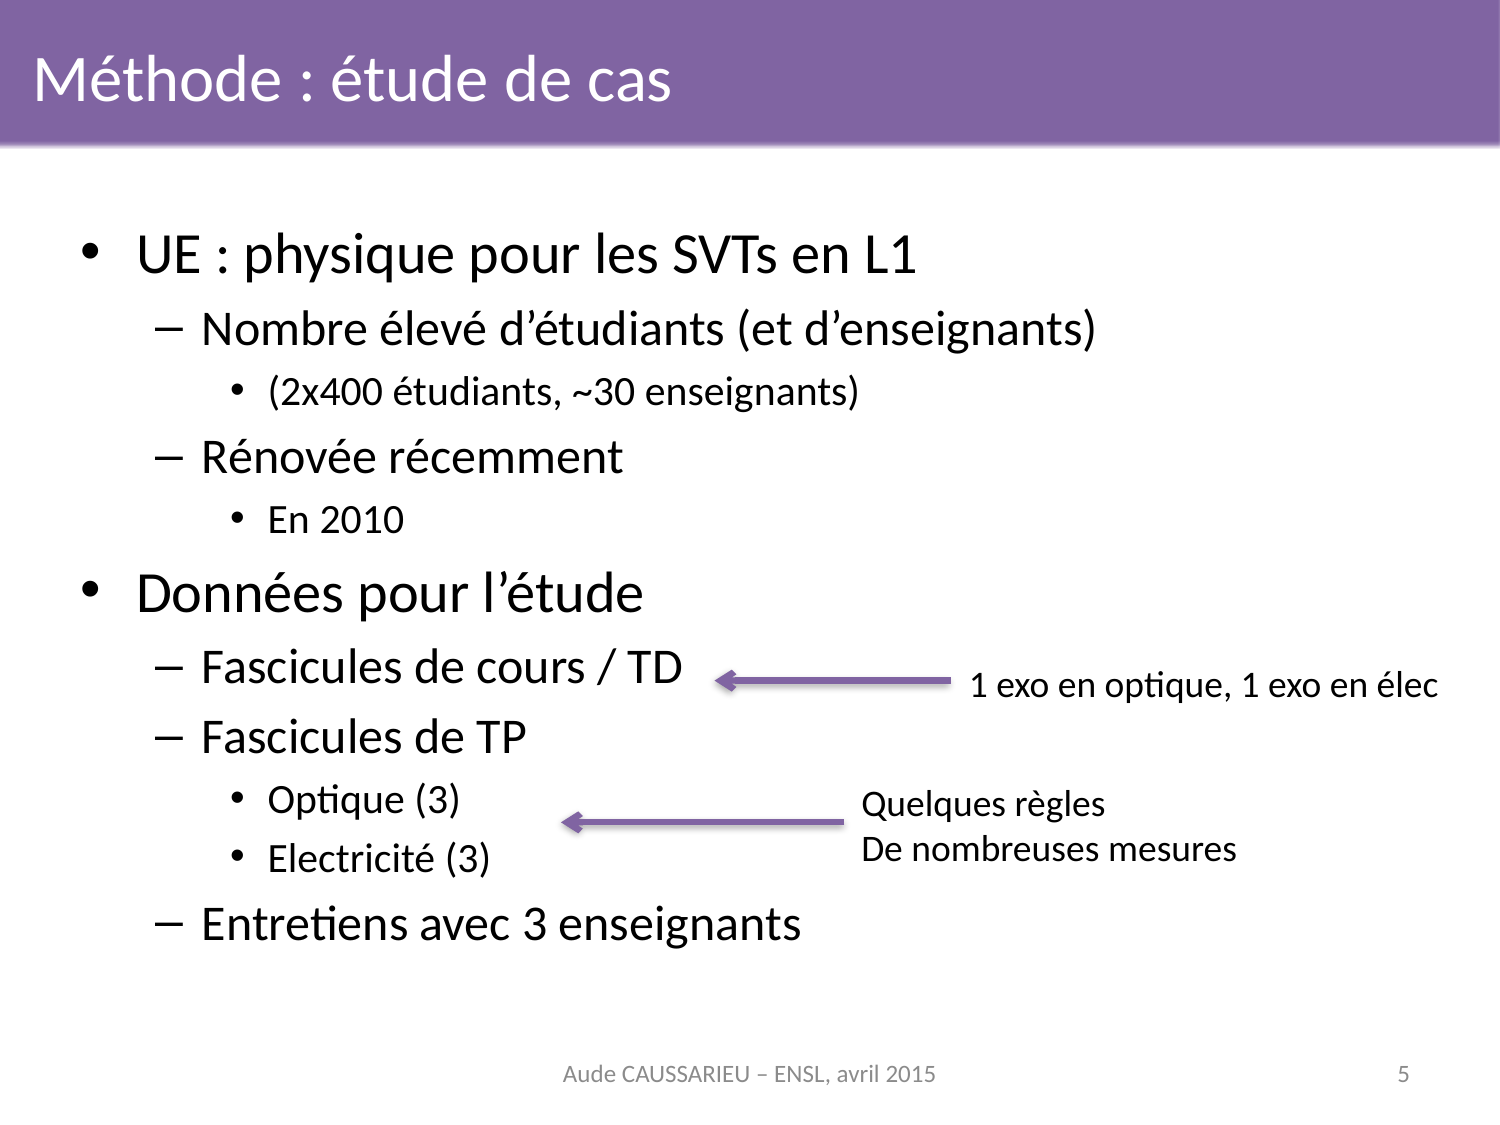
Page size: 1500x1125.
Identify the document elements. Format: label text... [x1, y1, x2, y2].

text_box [714, 652, 1458, 714]
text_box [560, 771, 1256, 878]
slide_number 5 [1074, 1042, 1425, 1103]
list UE : physique pour les SVTs en L1 Nombre élevé d’étudiants (et d’enseignants) (2x400 étudiants, ~30 enseignants) Rénovée récemment En 2010 Données pour l’étude Fascicules de cours / TD Fascicules de TP Optique (3) Electricité (3) Entretiens avec 3 enseignants [64, 208, 1235, 988]
title Méthode : étude de cas [17, 0, 1483, 149]
footer Aude CAUSSARIEU – ENSL, avril 2015 [512, 1042, 988, 1103]
